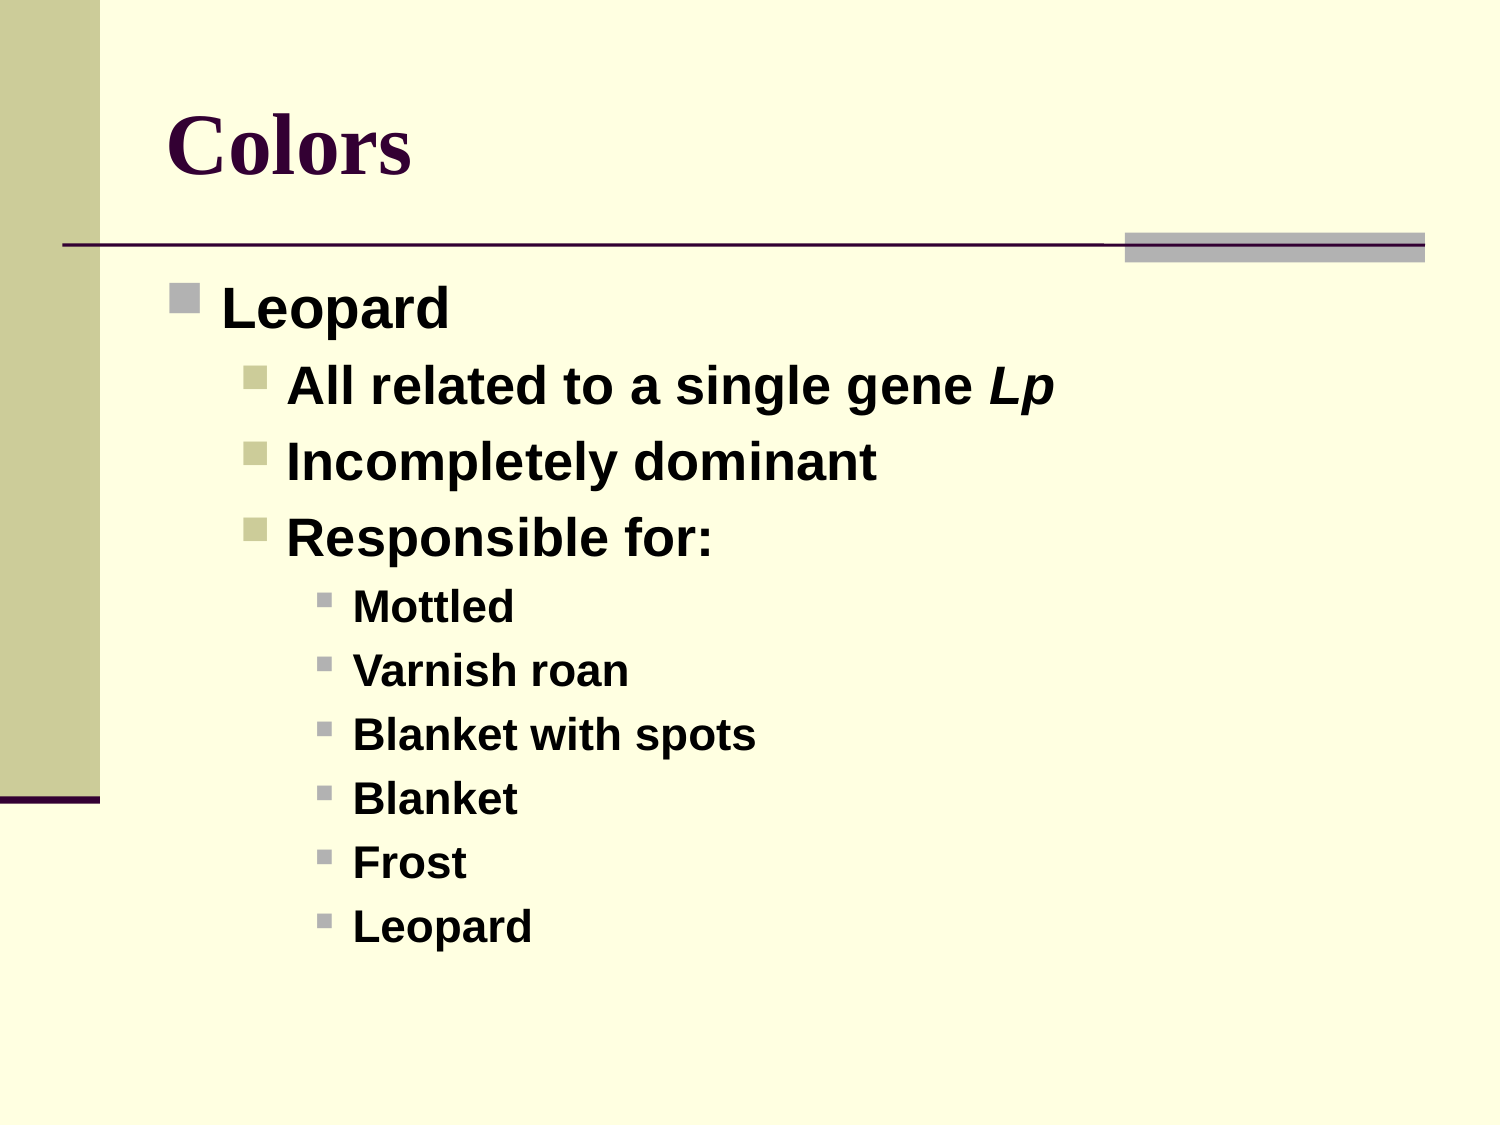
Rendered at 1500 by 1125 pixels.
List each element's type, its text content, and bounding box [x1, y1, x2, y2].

title Colors [149, 45, 1426, 234]
list Leopard All related to a single gene Lp Incompletely dominant Responsible for: Mottled Varnish roan Blanket with spots Blanket Frost Leopard [149, 262, 1426, 1051]
